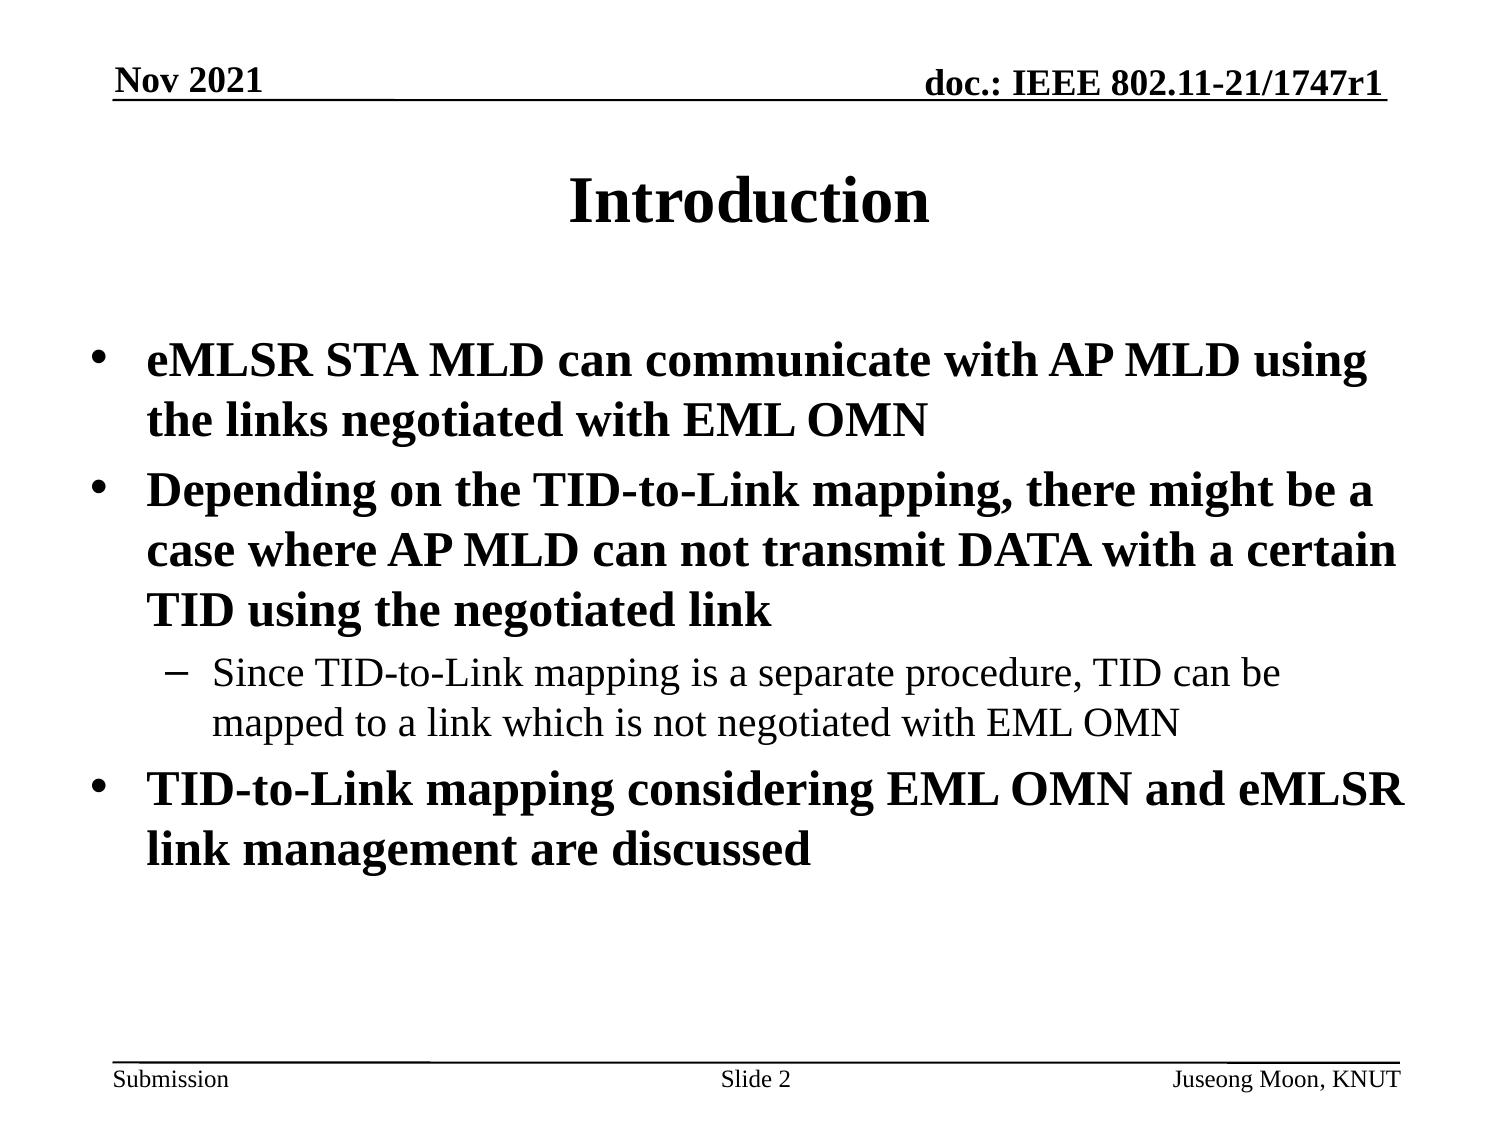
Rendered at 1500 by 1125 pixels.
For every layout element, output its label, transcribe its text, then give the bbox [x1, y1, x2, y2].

list eMLSR STA MLD can communicate with AP MLD using the links negotiated with EML OMN Depending on the TID-to-Link mapping, there might be a case where AP MLD can not transmit DATA with a certain TID using the negotiated link Since TID-to-Link mapping is a separate procedure, TID can be mapped to a link which is not negotiated with EML OMN TID-to-Link mapping considering EML OMN and eMLSR link management are discussed [74, 318, 1426, 1062]
title Introduction [74, 101, 1426, 290]
